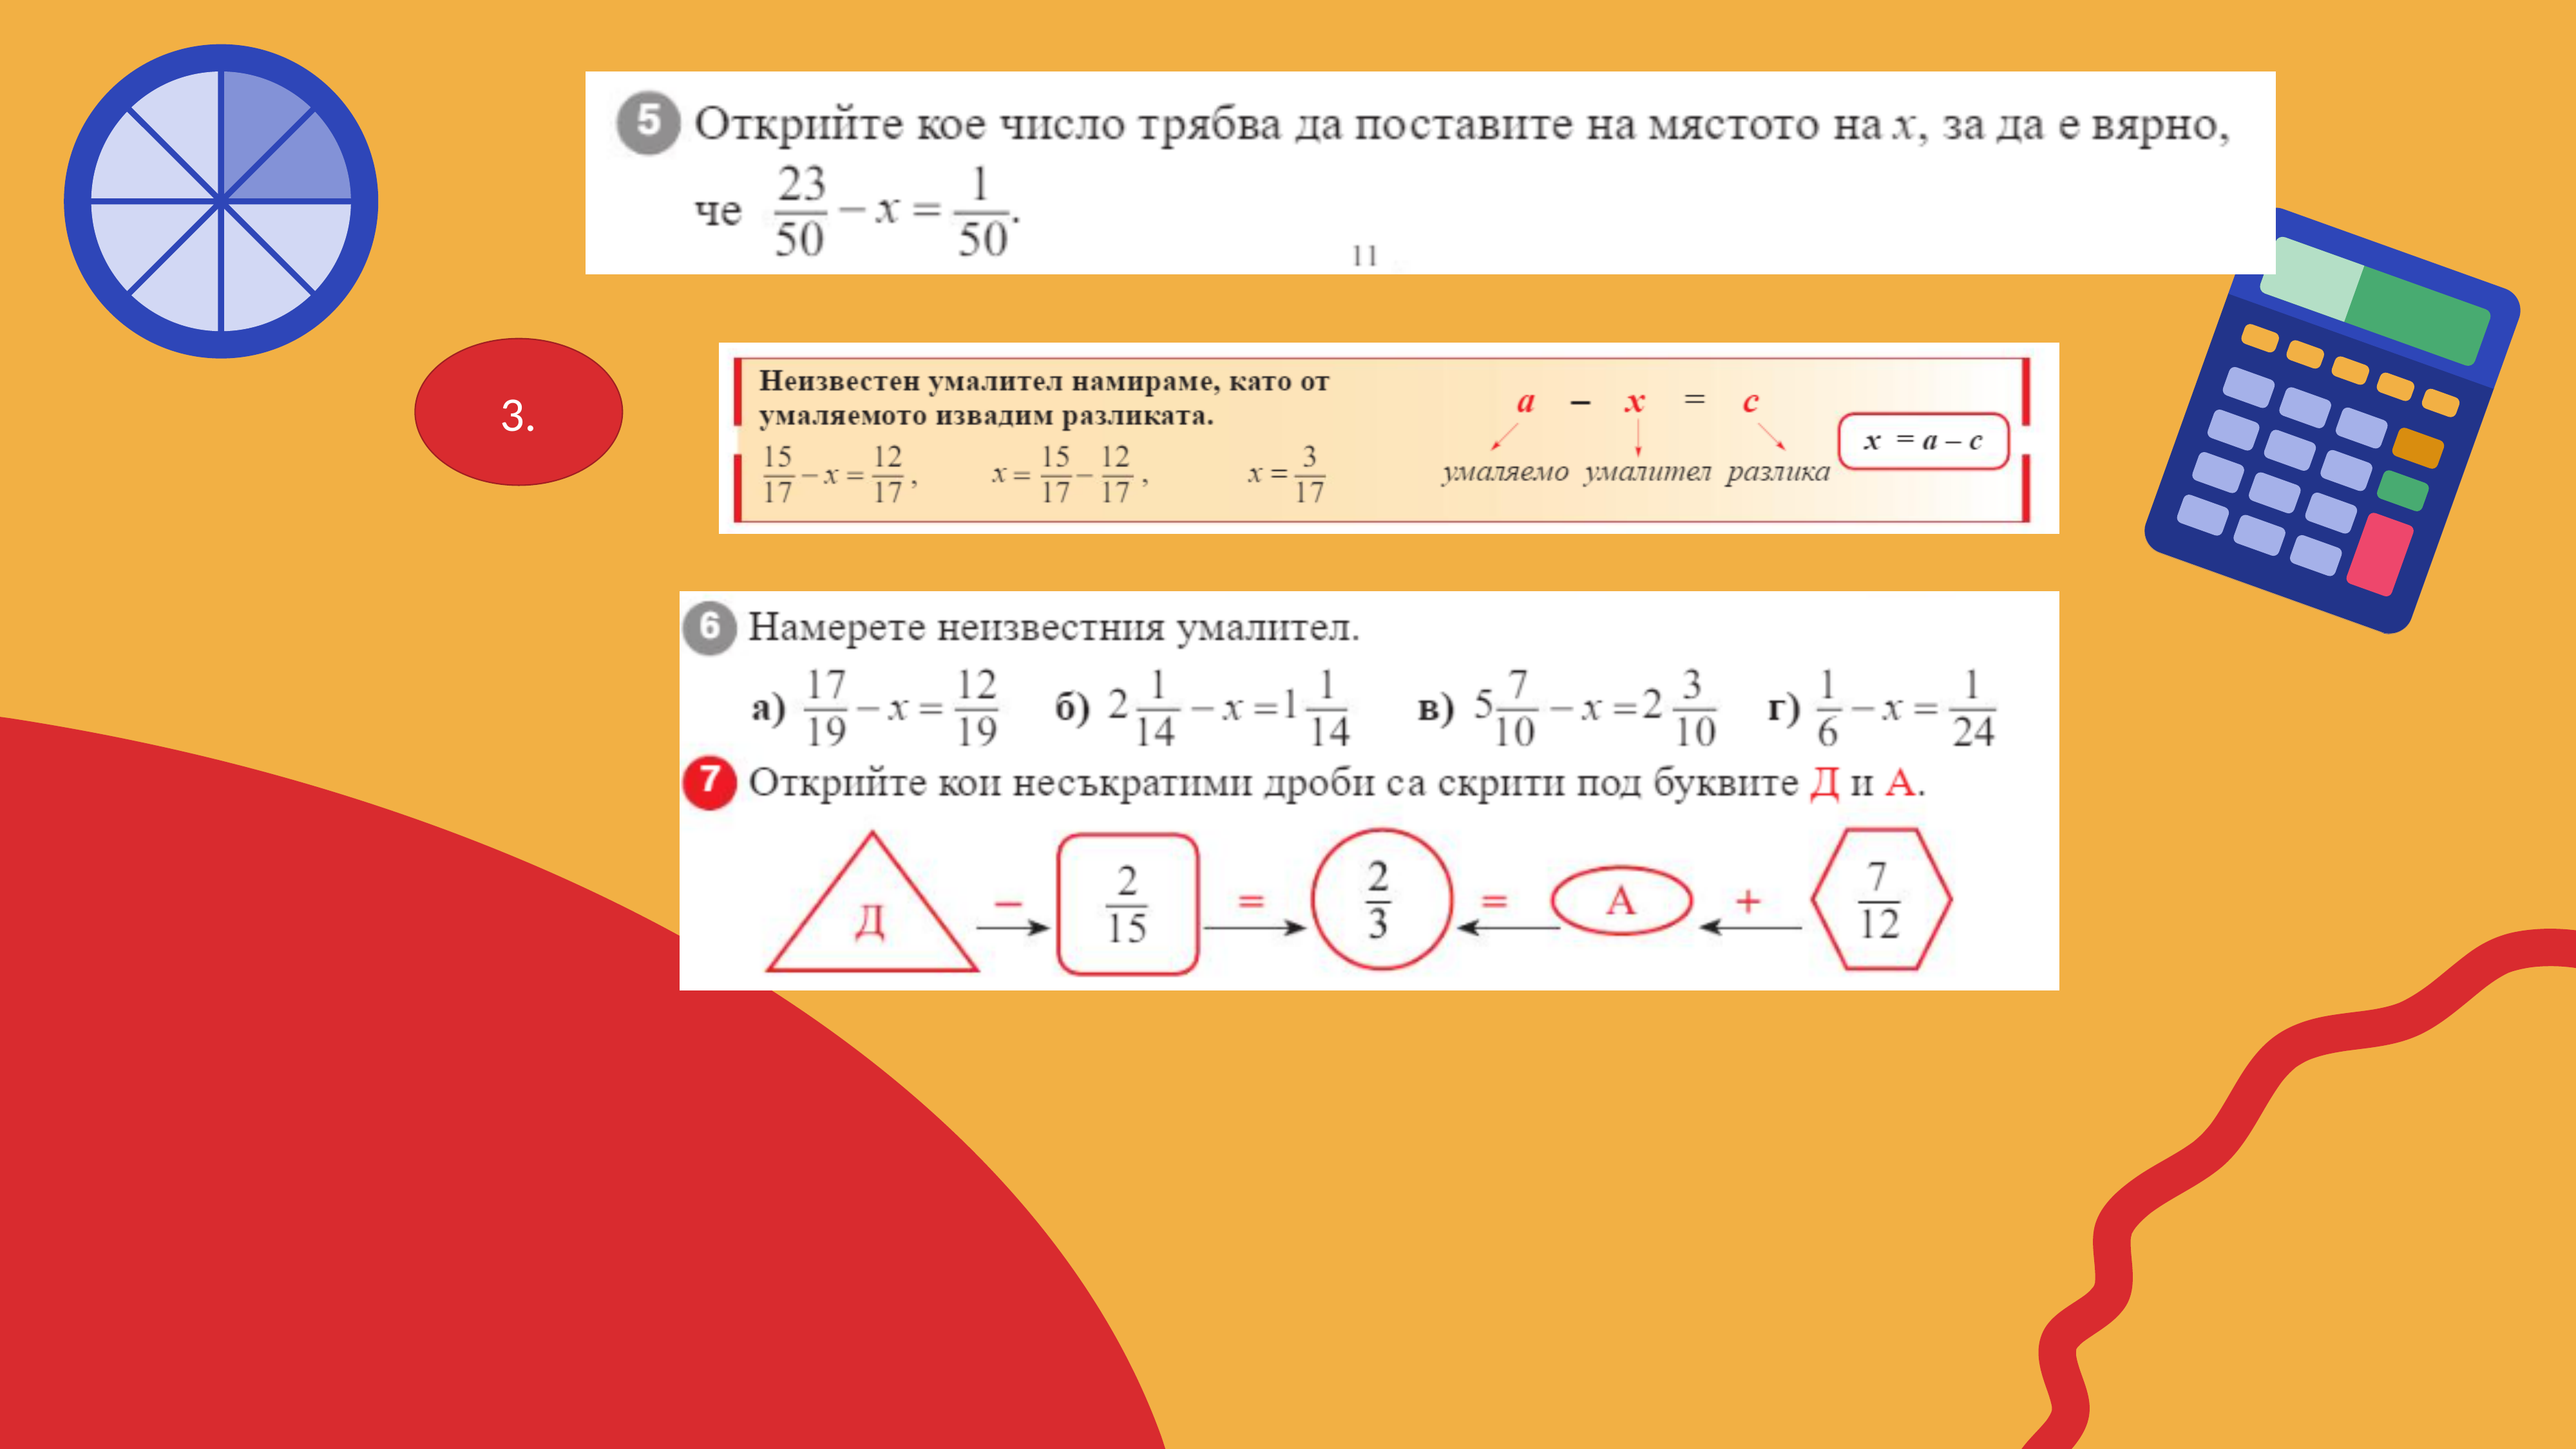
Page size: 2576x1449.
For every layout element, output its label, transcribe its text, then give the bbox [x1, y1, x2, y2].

text_box 3. [414, 337, 624, 486]
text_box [64, 44, 379, 359]
picture [586, 71, 2276, 274]
picture [680, 591, 2059, 991]
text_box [2191, 238, 2474, 604]
text_box [0, 716, 1167, 1449]
text_box [2021, 929, 2576, 1449]
picture [719, 343, 2059, 534]
